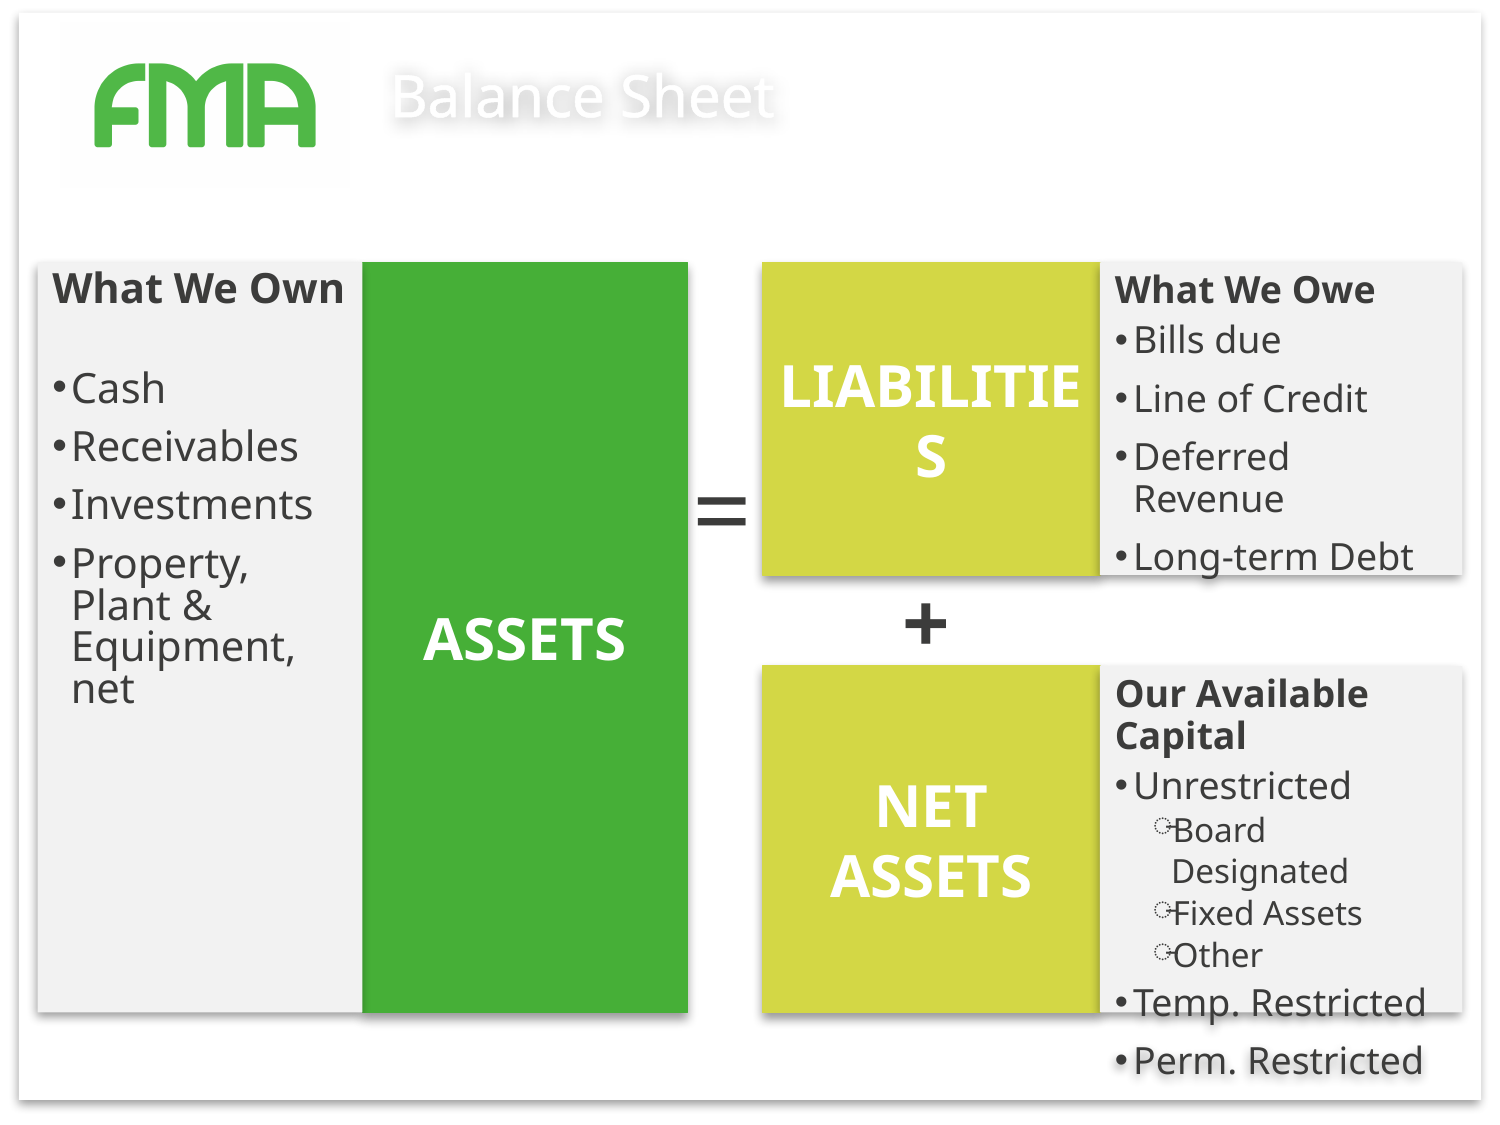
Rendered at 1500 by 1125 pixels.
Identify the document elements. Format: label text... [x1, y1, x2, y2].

text_box = [678, 437, 754, 578]
text_box What We Own Cash Receivables Investments Property, Plant & Equipment, net [37, 262, 363, 1013]
text_box + [887, 562, 963, 678]
title Balance Sheet [375, 22, 1425, 165]
text_box Our Available Capital Unrestricted Board Designated Fixed Assets Other Temp. Restricted Perm. Restricted [1099, 665, 1463, 1013]
text_box ASSETS [363, 262, 688, 1013]
text_box LIABILITIES [762, 262, 1099, 576]
text_box NET ASSETS [762, 665, 1099, 1013]
text_box What We Owe Bills due Line of Credit Deferred Revenue Long-term Debt [1099, 262, 1463, 576]
picture [60, 22, 350, 188]
